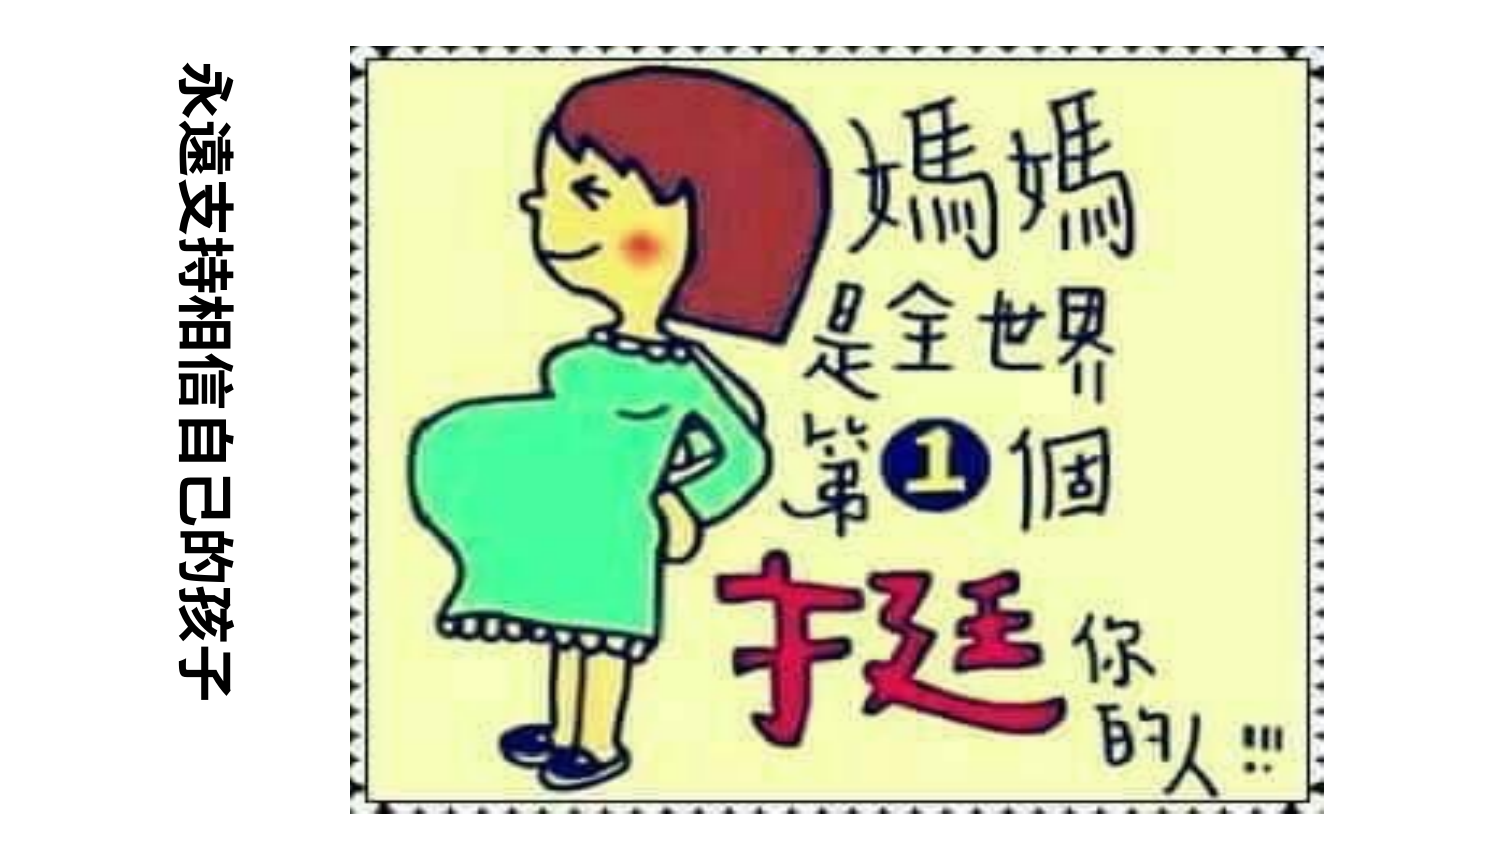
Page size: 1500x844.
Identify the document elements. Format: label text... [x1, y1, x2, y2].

picture [349, 46, 1324, 814]
text_box 永遠支持相信自己的孩子 [149, 46, 251, 704]
